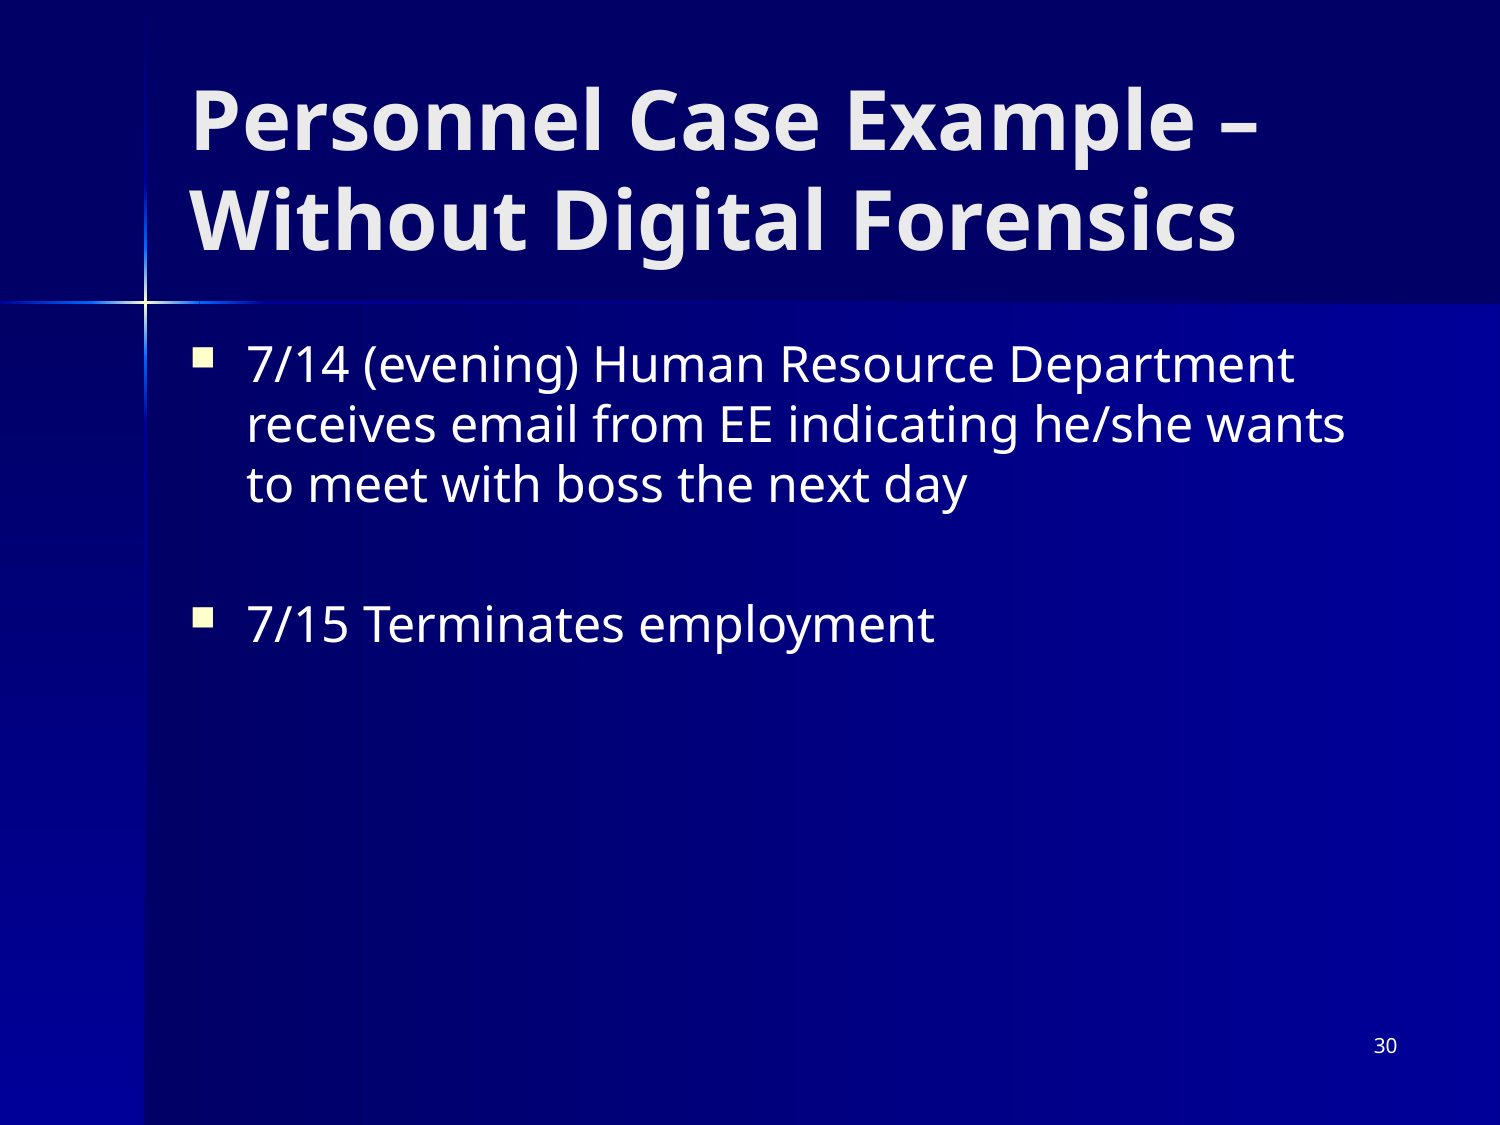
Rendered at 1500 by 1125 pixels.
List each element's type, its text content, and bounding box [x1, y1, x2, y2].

list 7/14 (evening) Human Resource Department receives email from EE indicating he/she wants to meet with boss the next day 7/15 Terminates employment [174, 324, 1413, 1000]
slide_number 30 [1100, 1025, 1413, 1100]
title Personnel Case Example – Without Digital Forensics [174, 50, 1413, 285]
